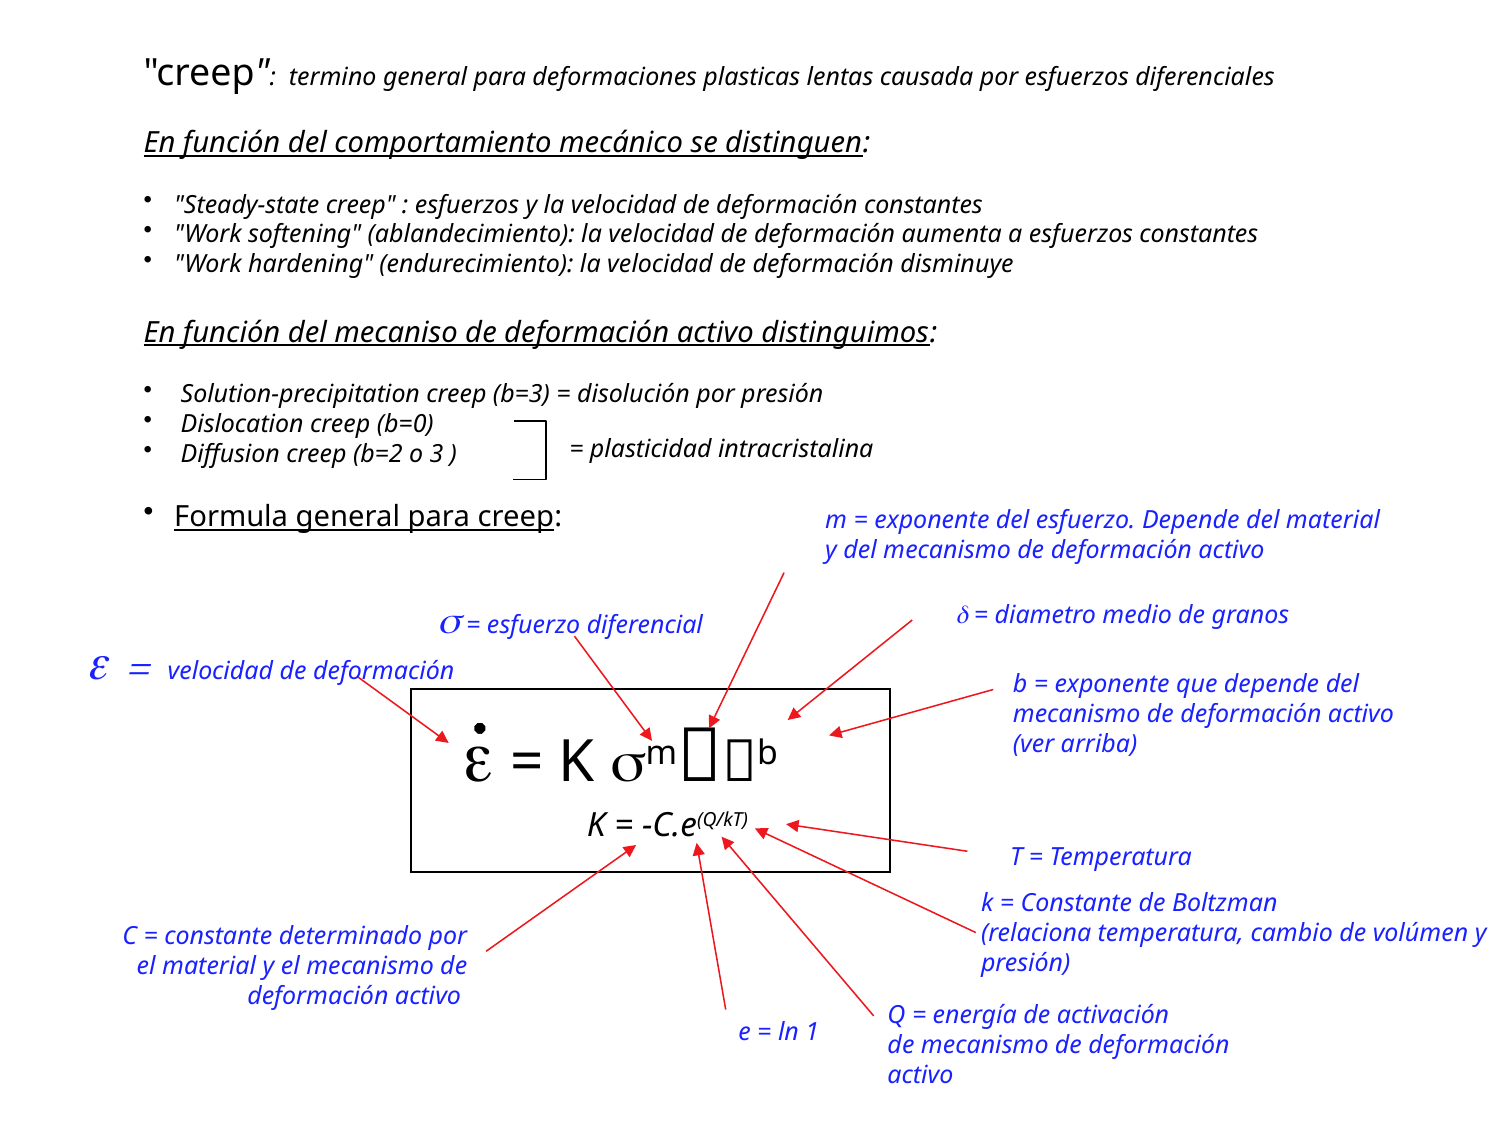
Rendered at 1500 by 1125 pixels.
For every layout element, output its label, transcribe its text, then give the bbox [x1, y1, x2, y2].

text_box b = exponente que depende del mecanismo de deformación activo (ver arriba) [998, 660, 1491, 765]
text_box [106, 823, 1500, 1099]
text_box [512, 421, 547, 480]
text_box  = esfuerzo diferencial [422, 588, 782, 649]
text_box = plasticidad intracristalina [554, 425, 889, 470]
text_box "creep": termino general para deformaciones plasticas lentas causada por esfuerzos diferenciales En función del comportamiento mecánico se distinguen: "Steady-state creep" : esfuerzos y la velocidad de deformación constantes "Work softening" (ablandecimiento): la velocidad de deformación aumenta a esfuerzos constantes "Work hardening" (endurecimiento): la velocidad de deformación disminuye En función del mecaniso de deformación activo distinguimos: Solution-precipitation creep (b=3) = disolución por presión Dislocation creep (b=0) Diffusion creep (b=2 o 3 ) Formula general para creep: [96, 10, 1457, 540]
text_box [410, 688, 977, 822]
text_box m = exponente del esfuerzo. Depende del material y del mecanismo de deformación activo [810, 496, 1397, 571]
text_box d = diametro medio de granos [940, 591, 1305, 637]
text_box velocidad de deformación [71, 622, 470, 698]
